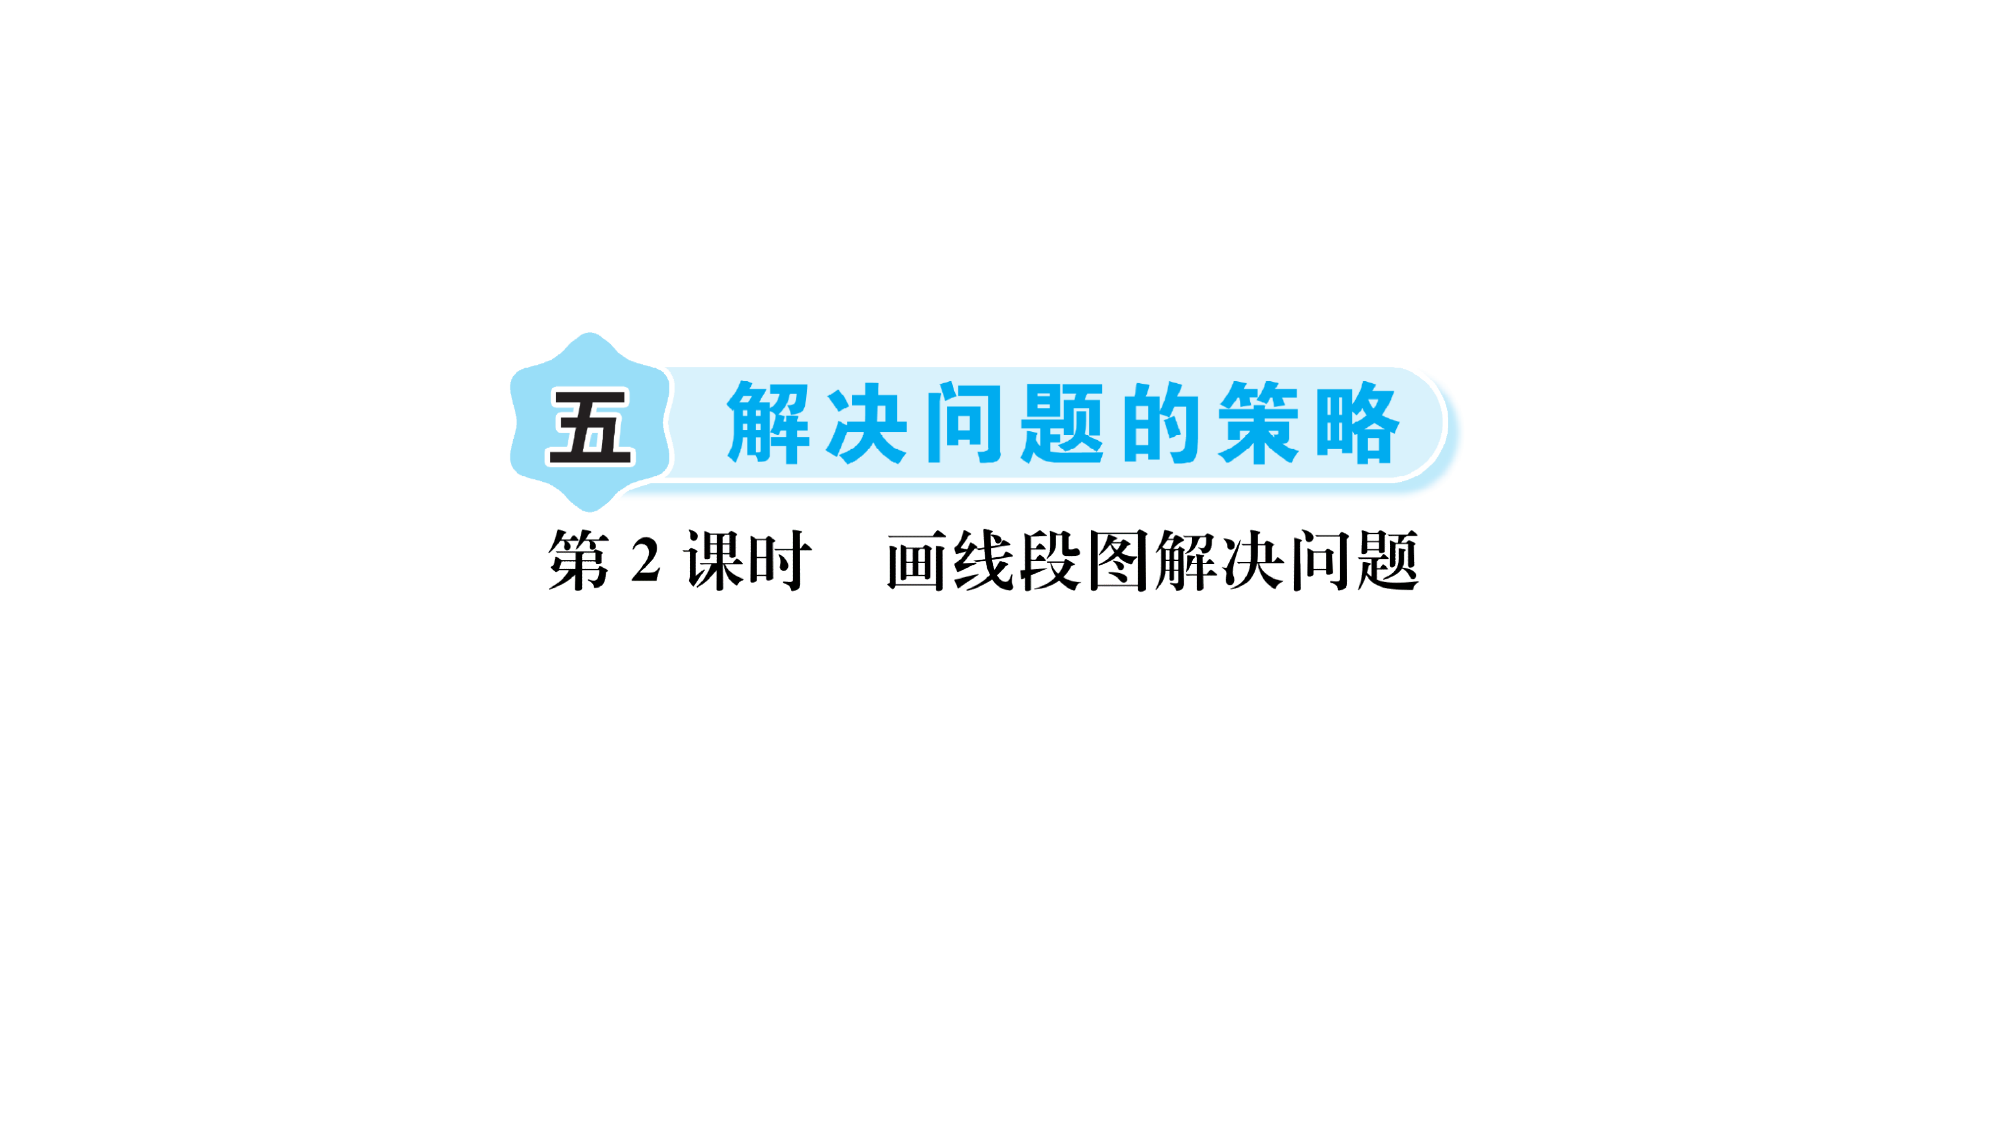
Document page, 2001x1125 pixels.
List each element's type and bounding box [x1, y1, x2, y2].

picture [506, 324, 1561, 617]
